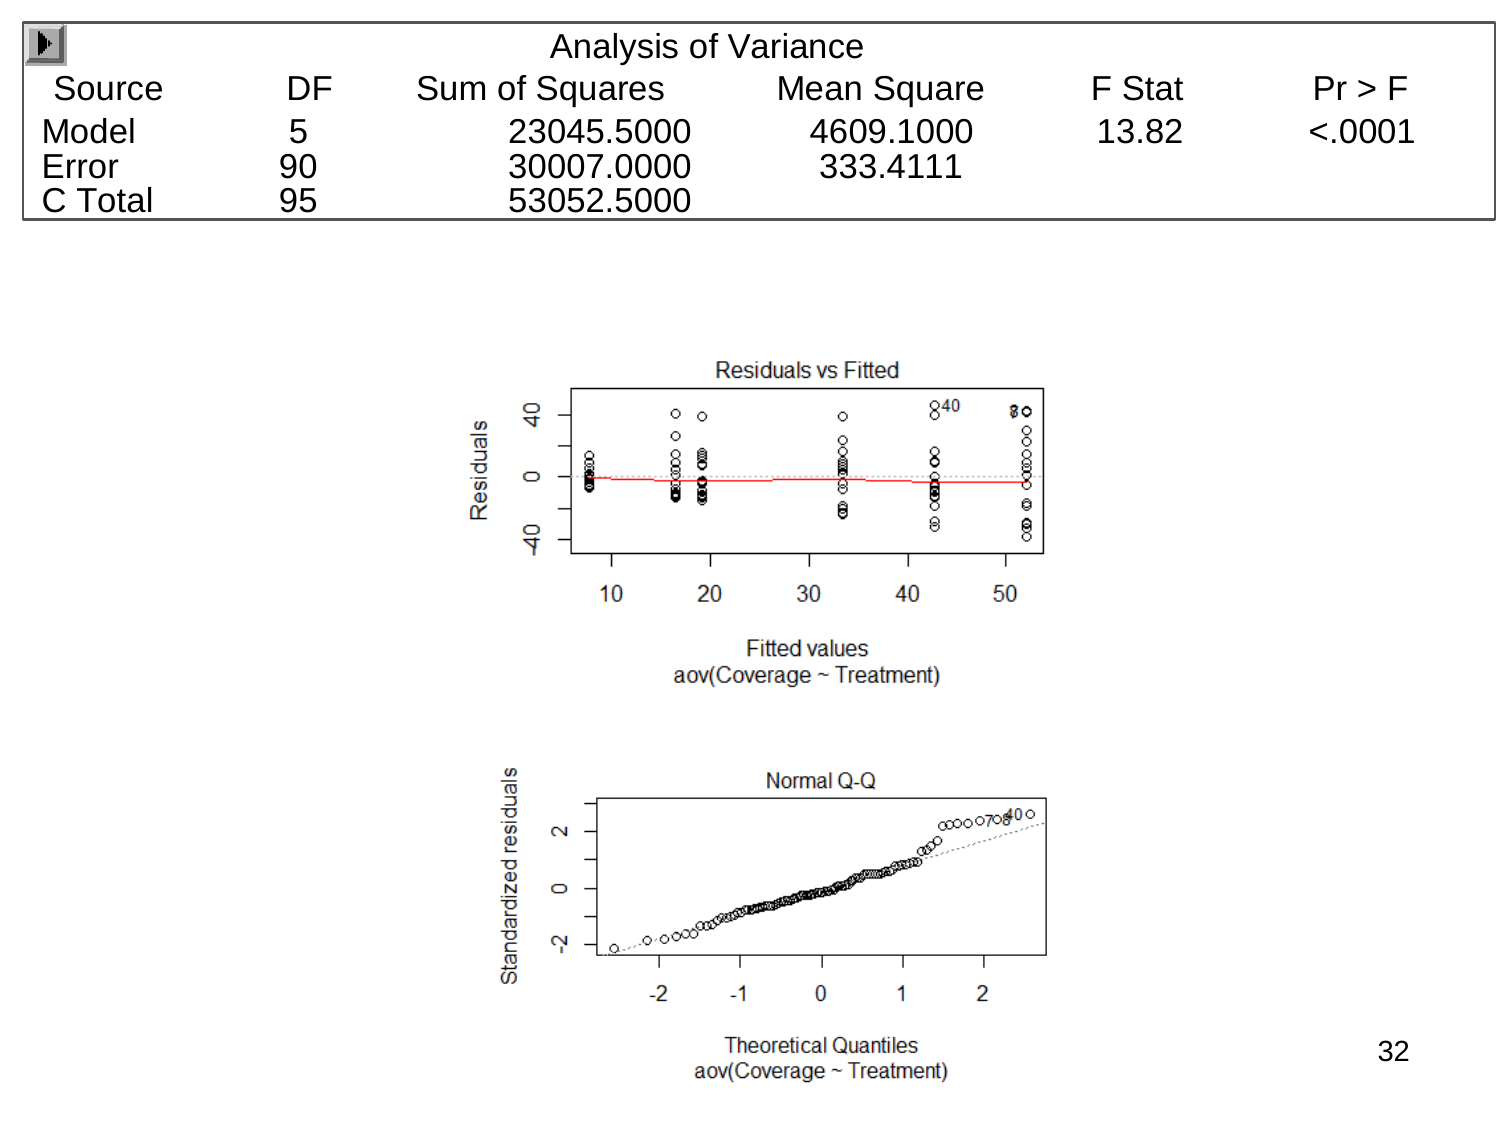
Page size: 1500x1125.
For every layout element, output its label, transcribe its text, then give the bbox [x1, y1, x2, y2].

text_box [0, 0, 1500, 241]
picture [462, 279, 1101, 690]
picture [492, 694, 1101, 1085]
slide_number 32 [1074, 1024, 1426, 1103]
